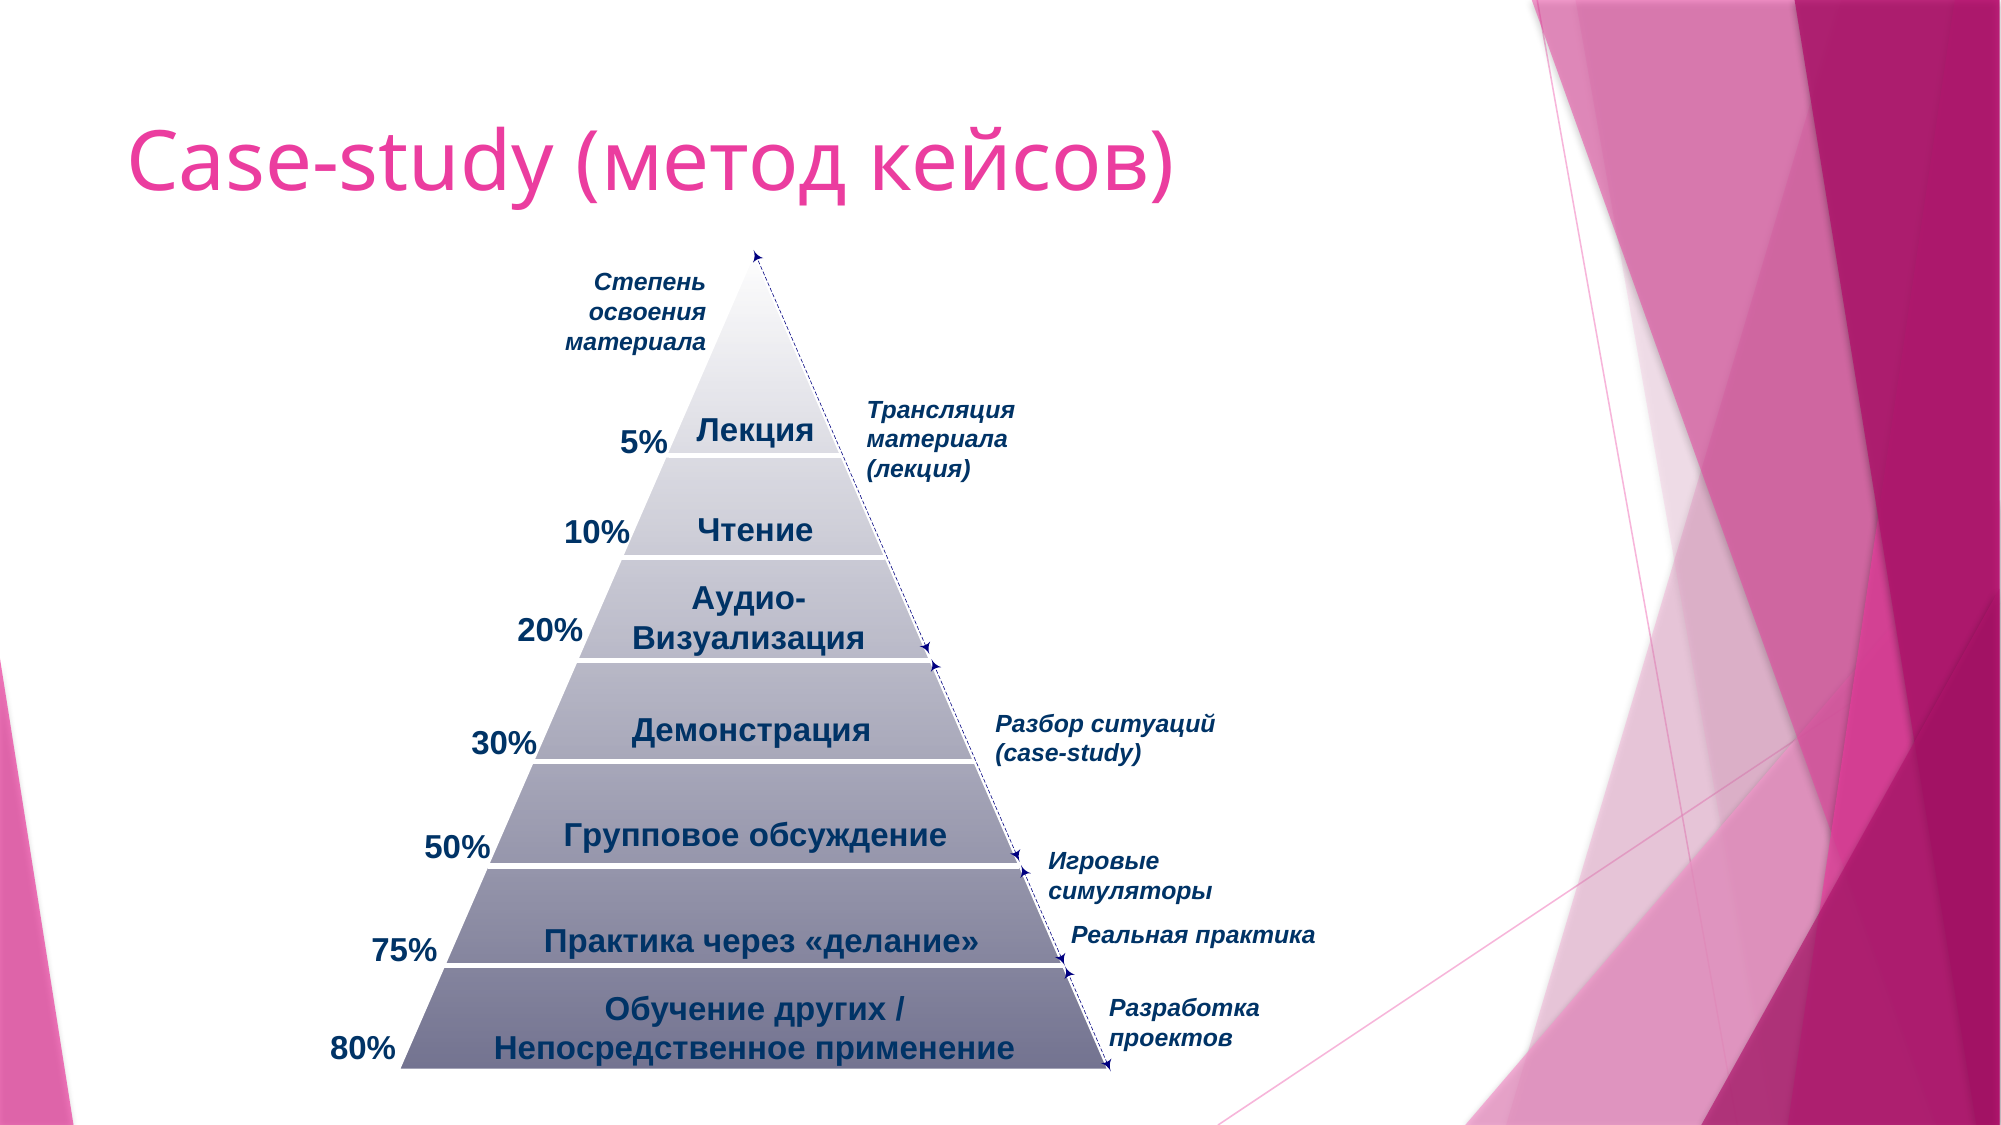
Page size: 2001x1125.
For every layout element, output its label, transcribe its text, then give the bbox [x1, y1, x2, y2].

title Case-study (метод кейсов) [111, 99, 1522, 317]
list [288, 234, 1344, 1125]
